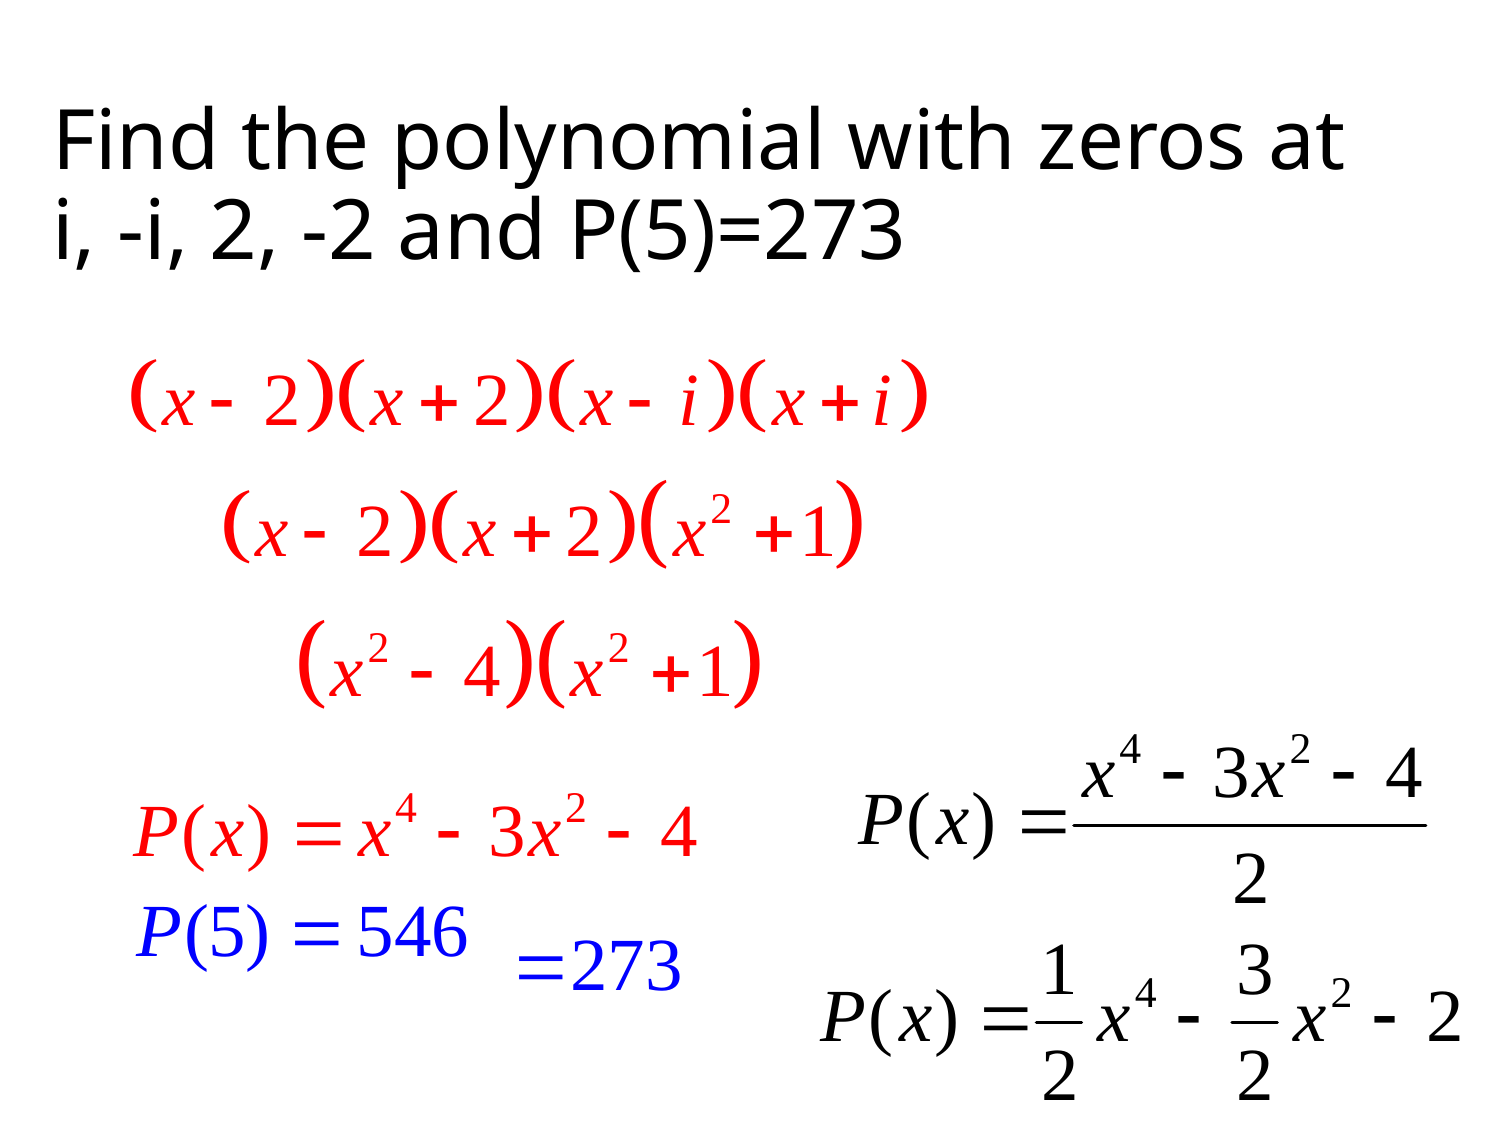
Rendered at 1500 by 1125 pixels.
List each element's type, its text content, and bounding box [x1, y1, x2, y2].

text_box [287, 609, 769, 747]
title Find the polynomial with zeros at i, -i, 2, -2 and P(5)=273 [37, 99, 1388, 275]
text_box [122, 887, 342, 988]
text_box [212, 469, 869, 607]
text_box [119, 344, 939, 470]
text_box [347, 887, 479, 975]
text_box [343, 774, 712, 875]
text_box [844, 713, 1439, 920]
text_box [119, 787, 345, 888]
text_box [500, 922, 694, 1010]
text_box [806, 922, 1476, 1117]
